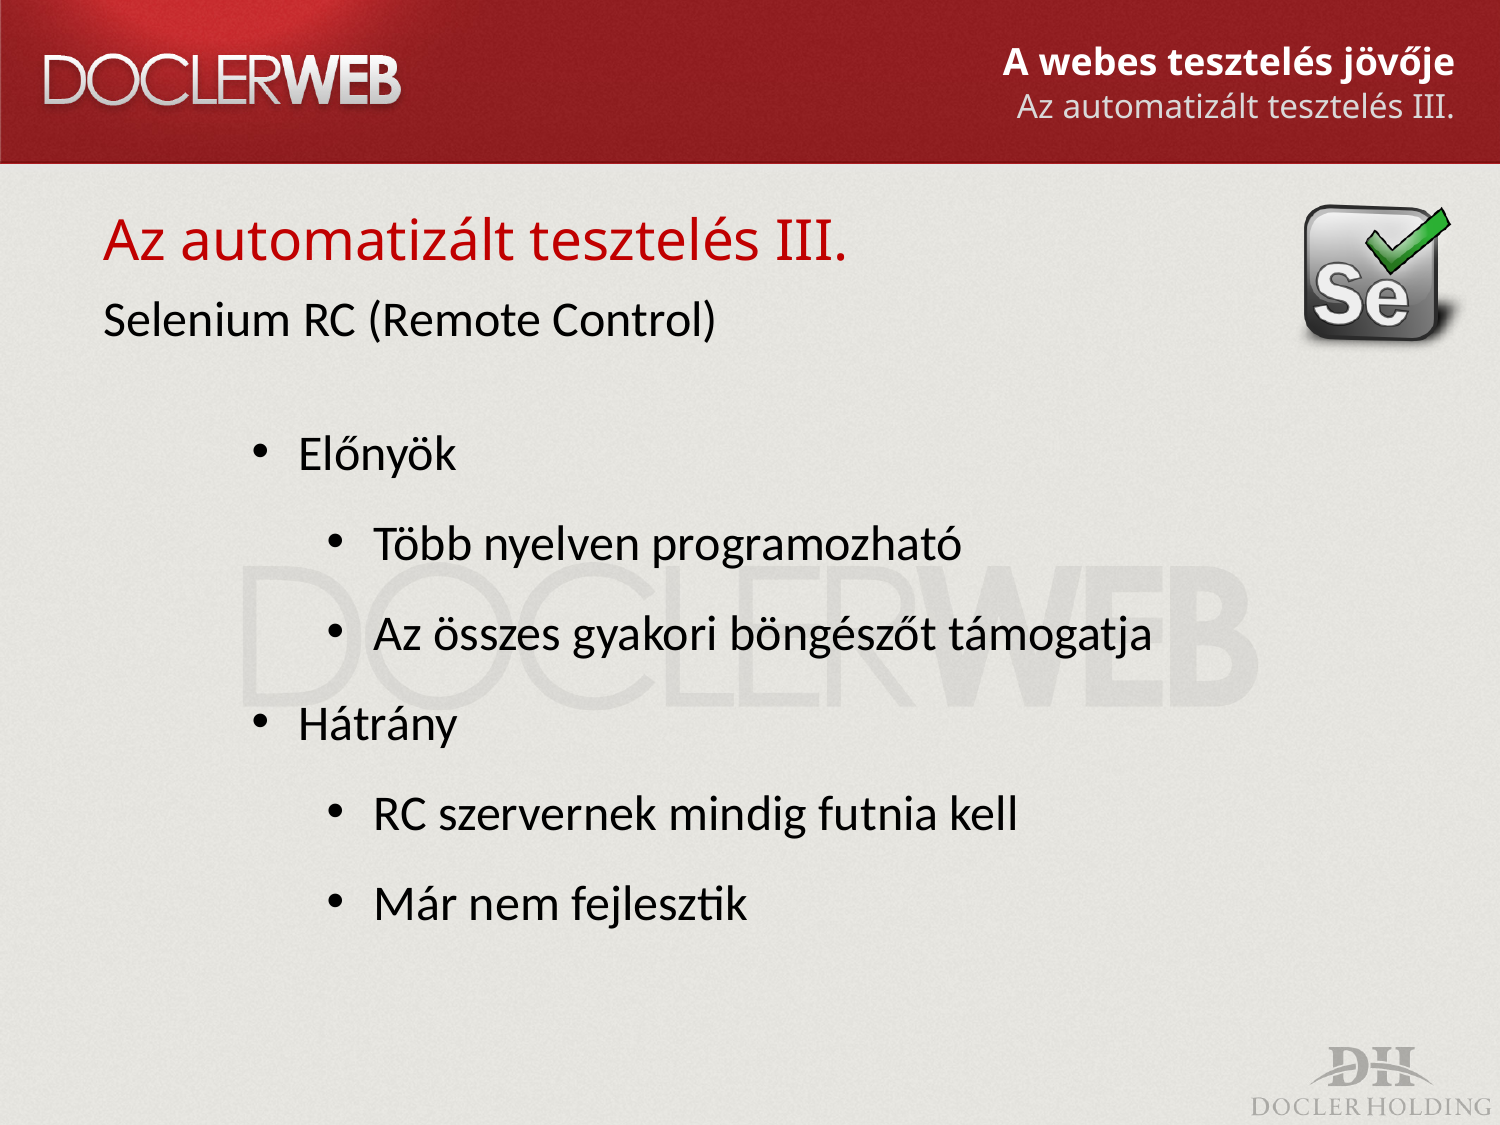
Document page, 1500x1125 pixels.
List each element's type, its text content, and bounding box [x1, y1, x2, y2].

text_box Selenium RC (Remote Control) [88, 278, 1139, 350]
text_box Az automatizált tesztelés III. [88, 196, 1290, 279]
text_box Előnyök Több nyelven programozható Az összes gyakori böngészőt támogatja Hátrány RC szervernek mindig futnia kell Már nem fejlesztik [236, 382, 1289, 938]
text_box A webes tesztelés jövője [944, 30, 1471, 91]
picture [0, 0, 1500, 1125]
text_box Az automatizált tesztelés III. [968, 78, 1471, 133]
